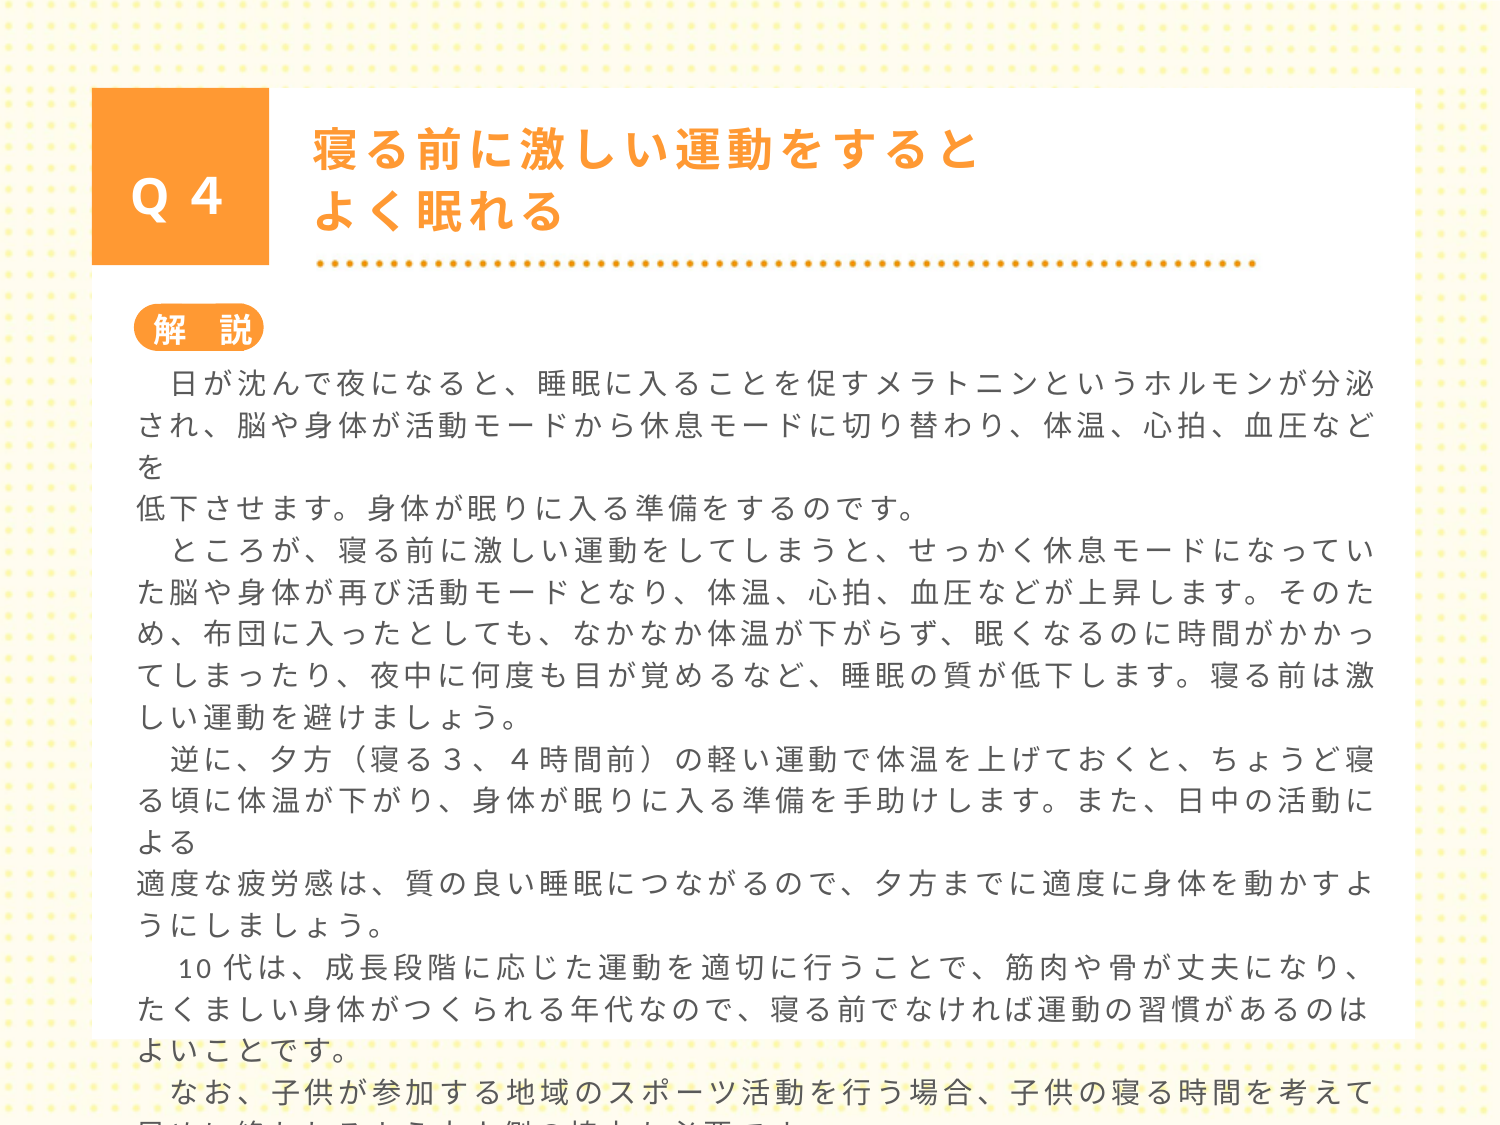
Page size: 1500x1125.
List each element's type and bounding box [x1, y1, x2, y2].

text_box [133, 303, 264, 352]
picture [0, 0, 1500, 1125]
